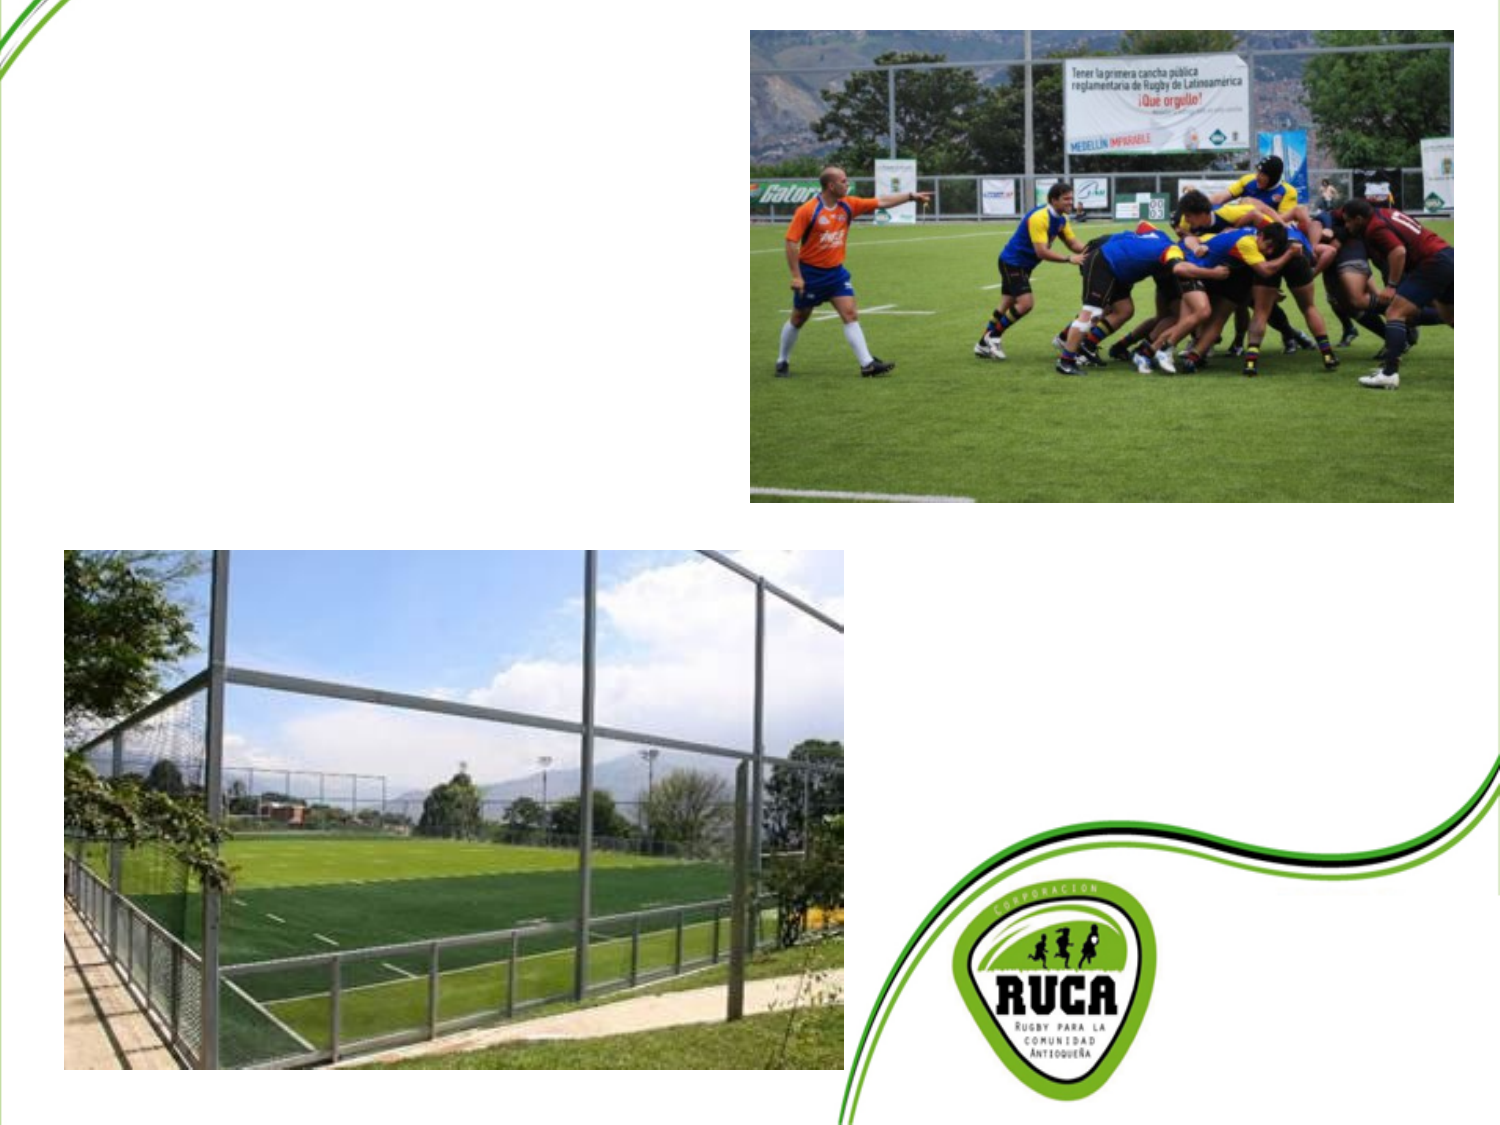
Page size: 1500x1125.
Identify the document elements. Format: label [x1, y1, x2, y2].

list [64, 550, 844, 1070]
picture [0, 0, 1500, 1125]
